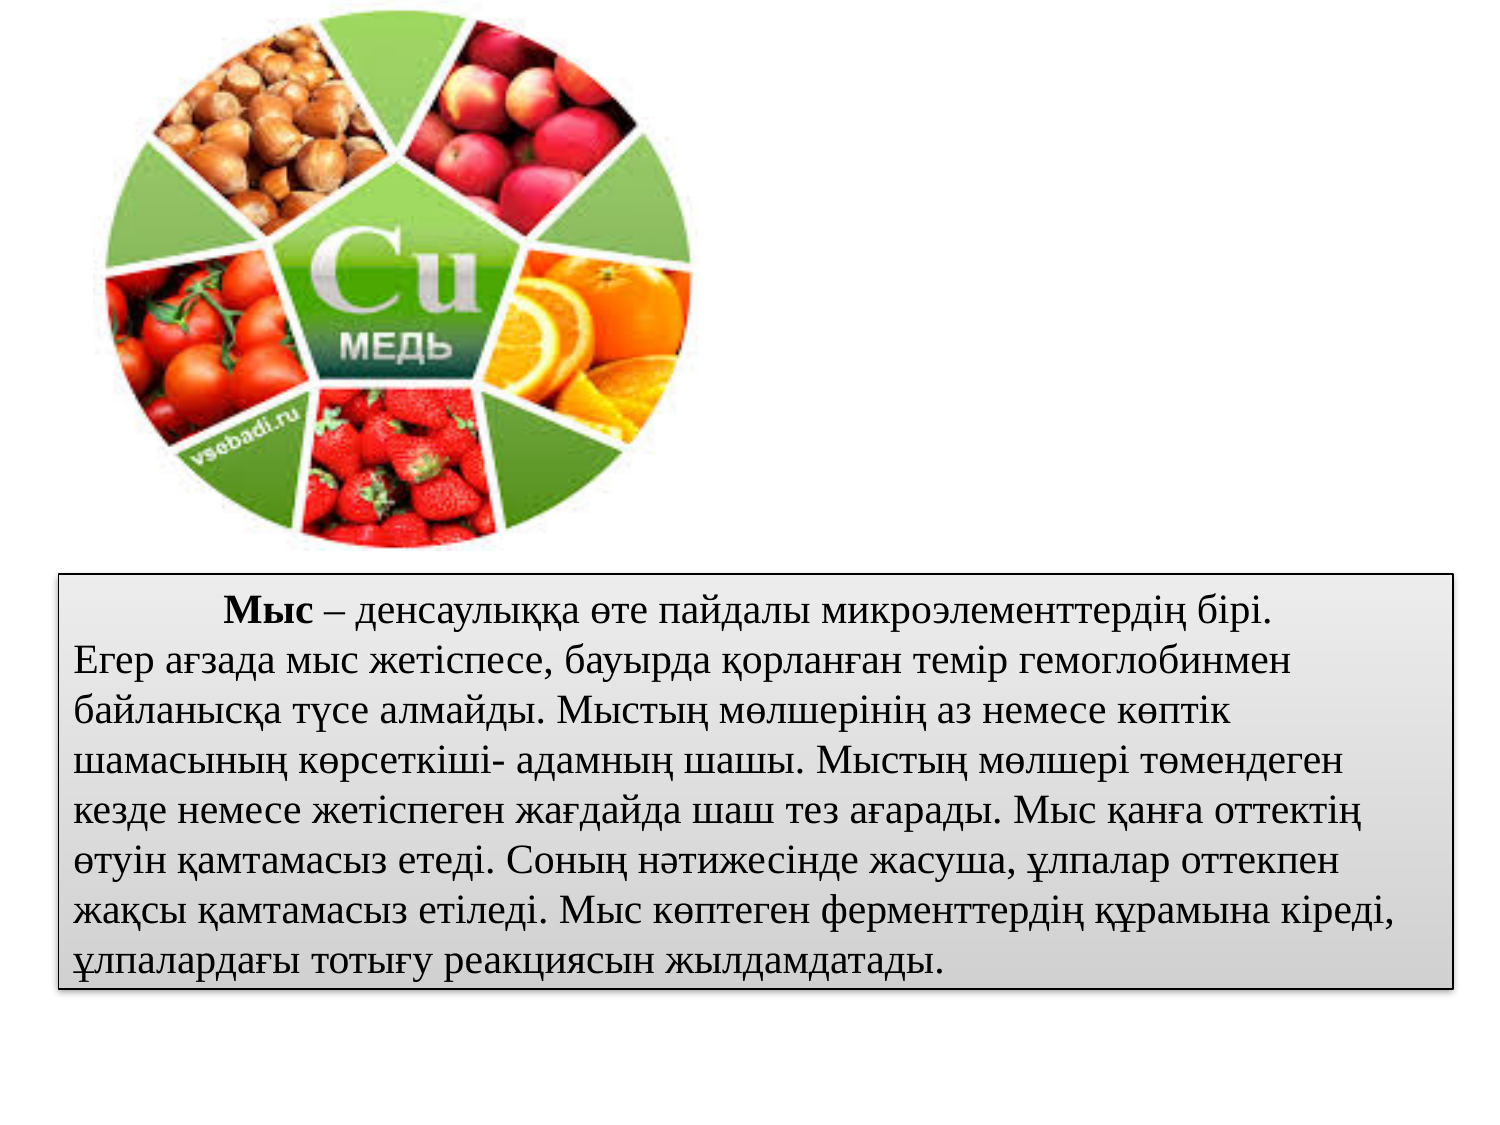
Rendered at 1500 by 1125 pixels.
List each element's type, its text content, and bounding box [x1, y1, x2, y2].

text_box Мыс – денсаулыққа өте пайдалы микроэлементтердің бірі. Егер ағзада мыс жетіспесе, бауырда қорланған темір гемоглобинмен байланысқа түсе алмайды. Мыстың мөлшерінің аз немесе көптік шамасының көрсеткіші- адамның шашы. Мыстың мөлшері төмендеген кезде немесе жетіспеген жағдайда шаш тез ағарады. Мыс қанға оттектің өтуін қамтамасыз етеді. Соның нәтижесінде жасуша, ұлпалар оттекпен жақсы қамтамасыз етіледі. Мыс көптеген ферменттердің құрамына кіреді, ұлпалардағы тотығу реакциясын жылдамдатады. [58, 573, 1454, 990]
picture [93, 0, 704, 552]
